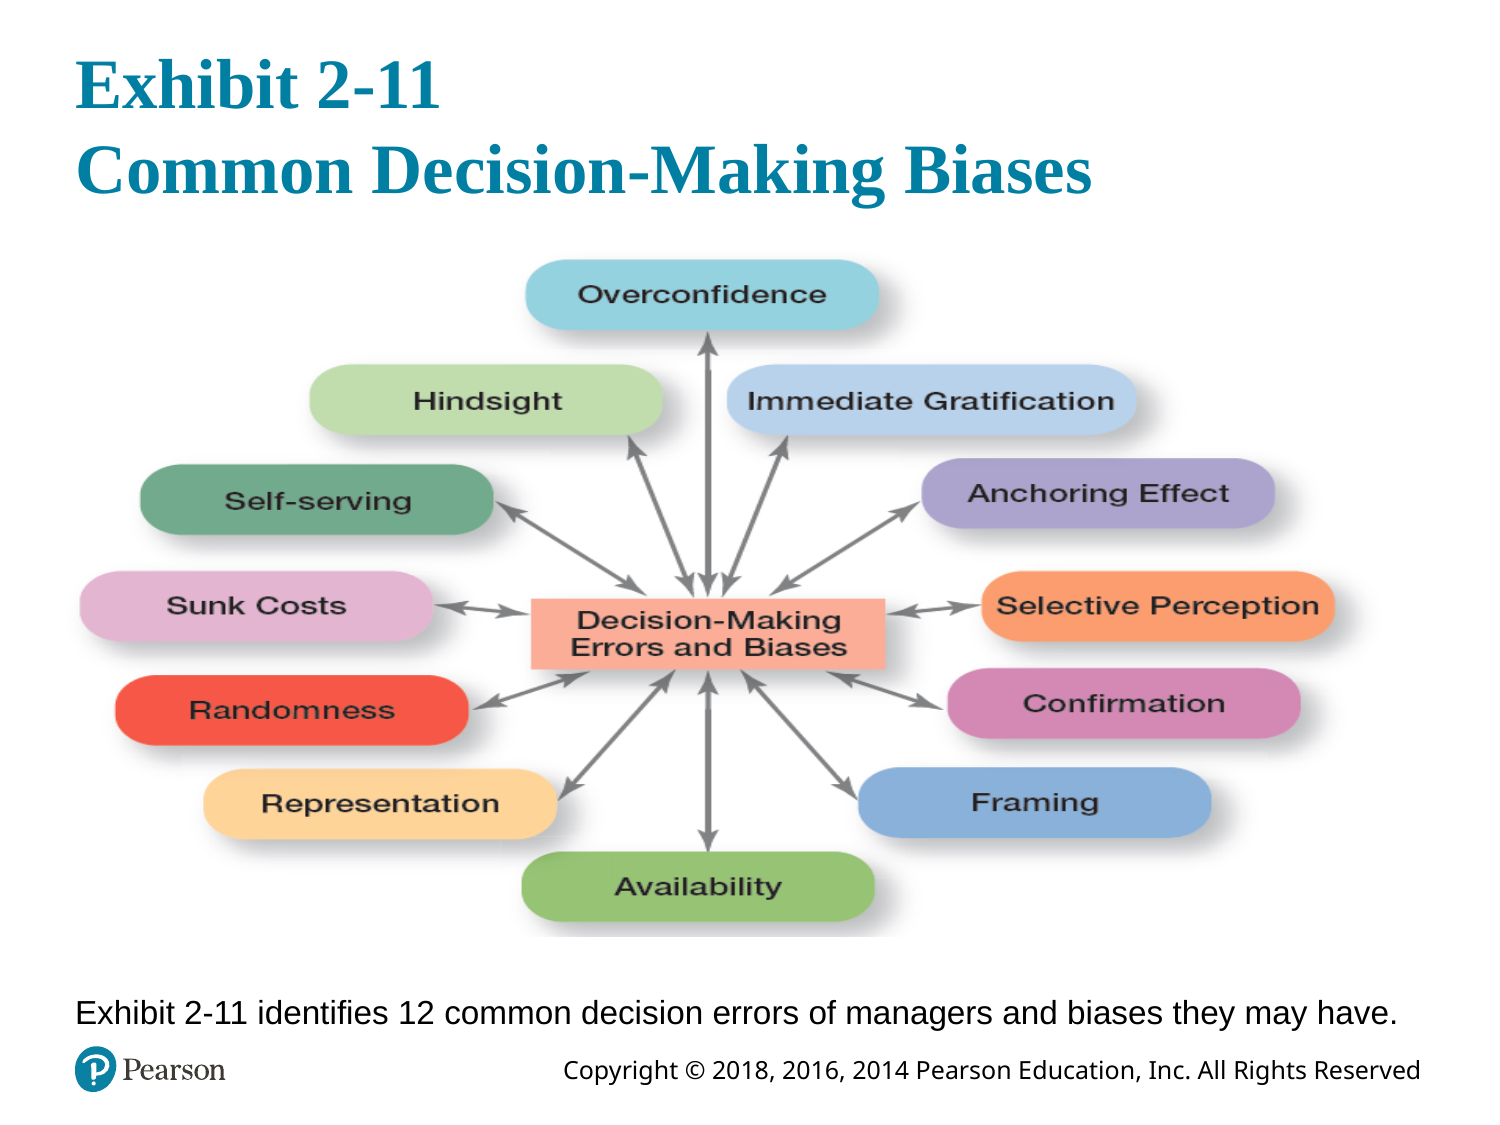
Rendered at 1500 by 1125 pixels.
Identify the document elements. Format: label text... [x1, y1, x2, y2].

title Exhibit 2-11 Common Decision-Making Biases [75, 37, 1425, 213]
picture [14, 238, 1486, 937]
list Exhibit 2-11 identifies 12 common decision errors of managers and biases they may have. [75, 944, 1425, 1031]
